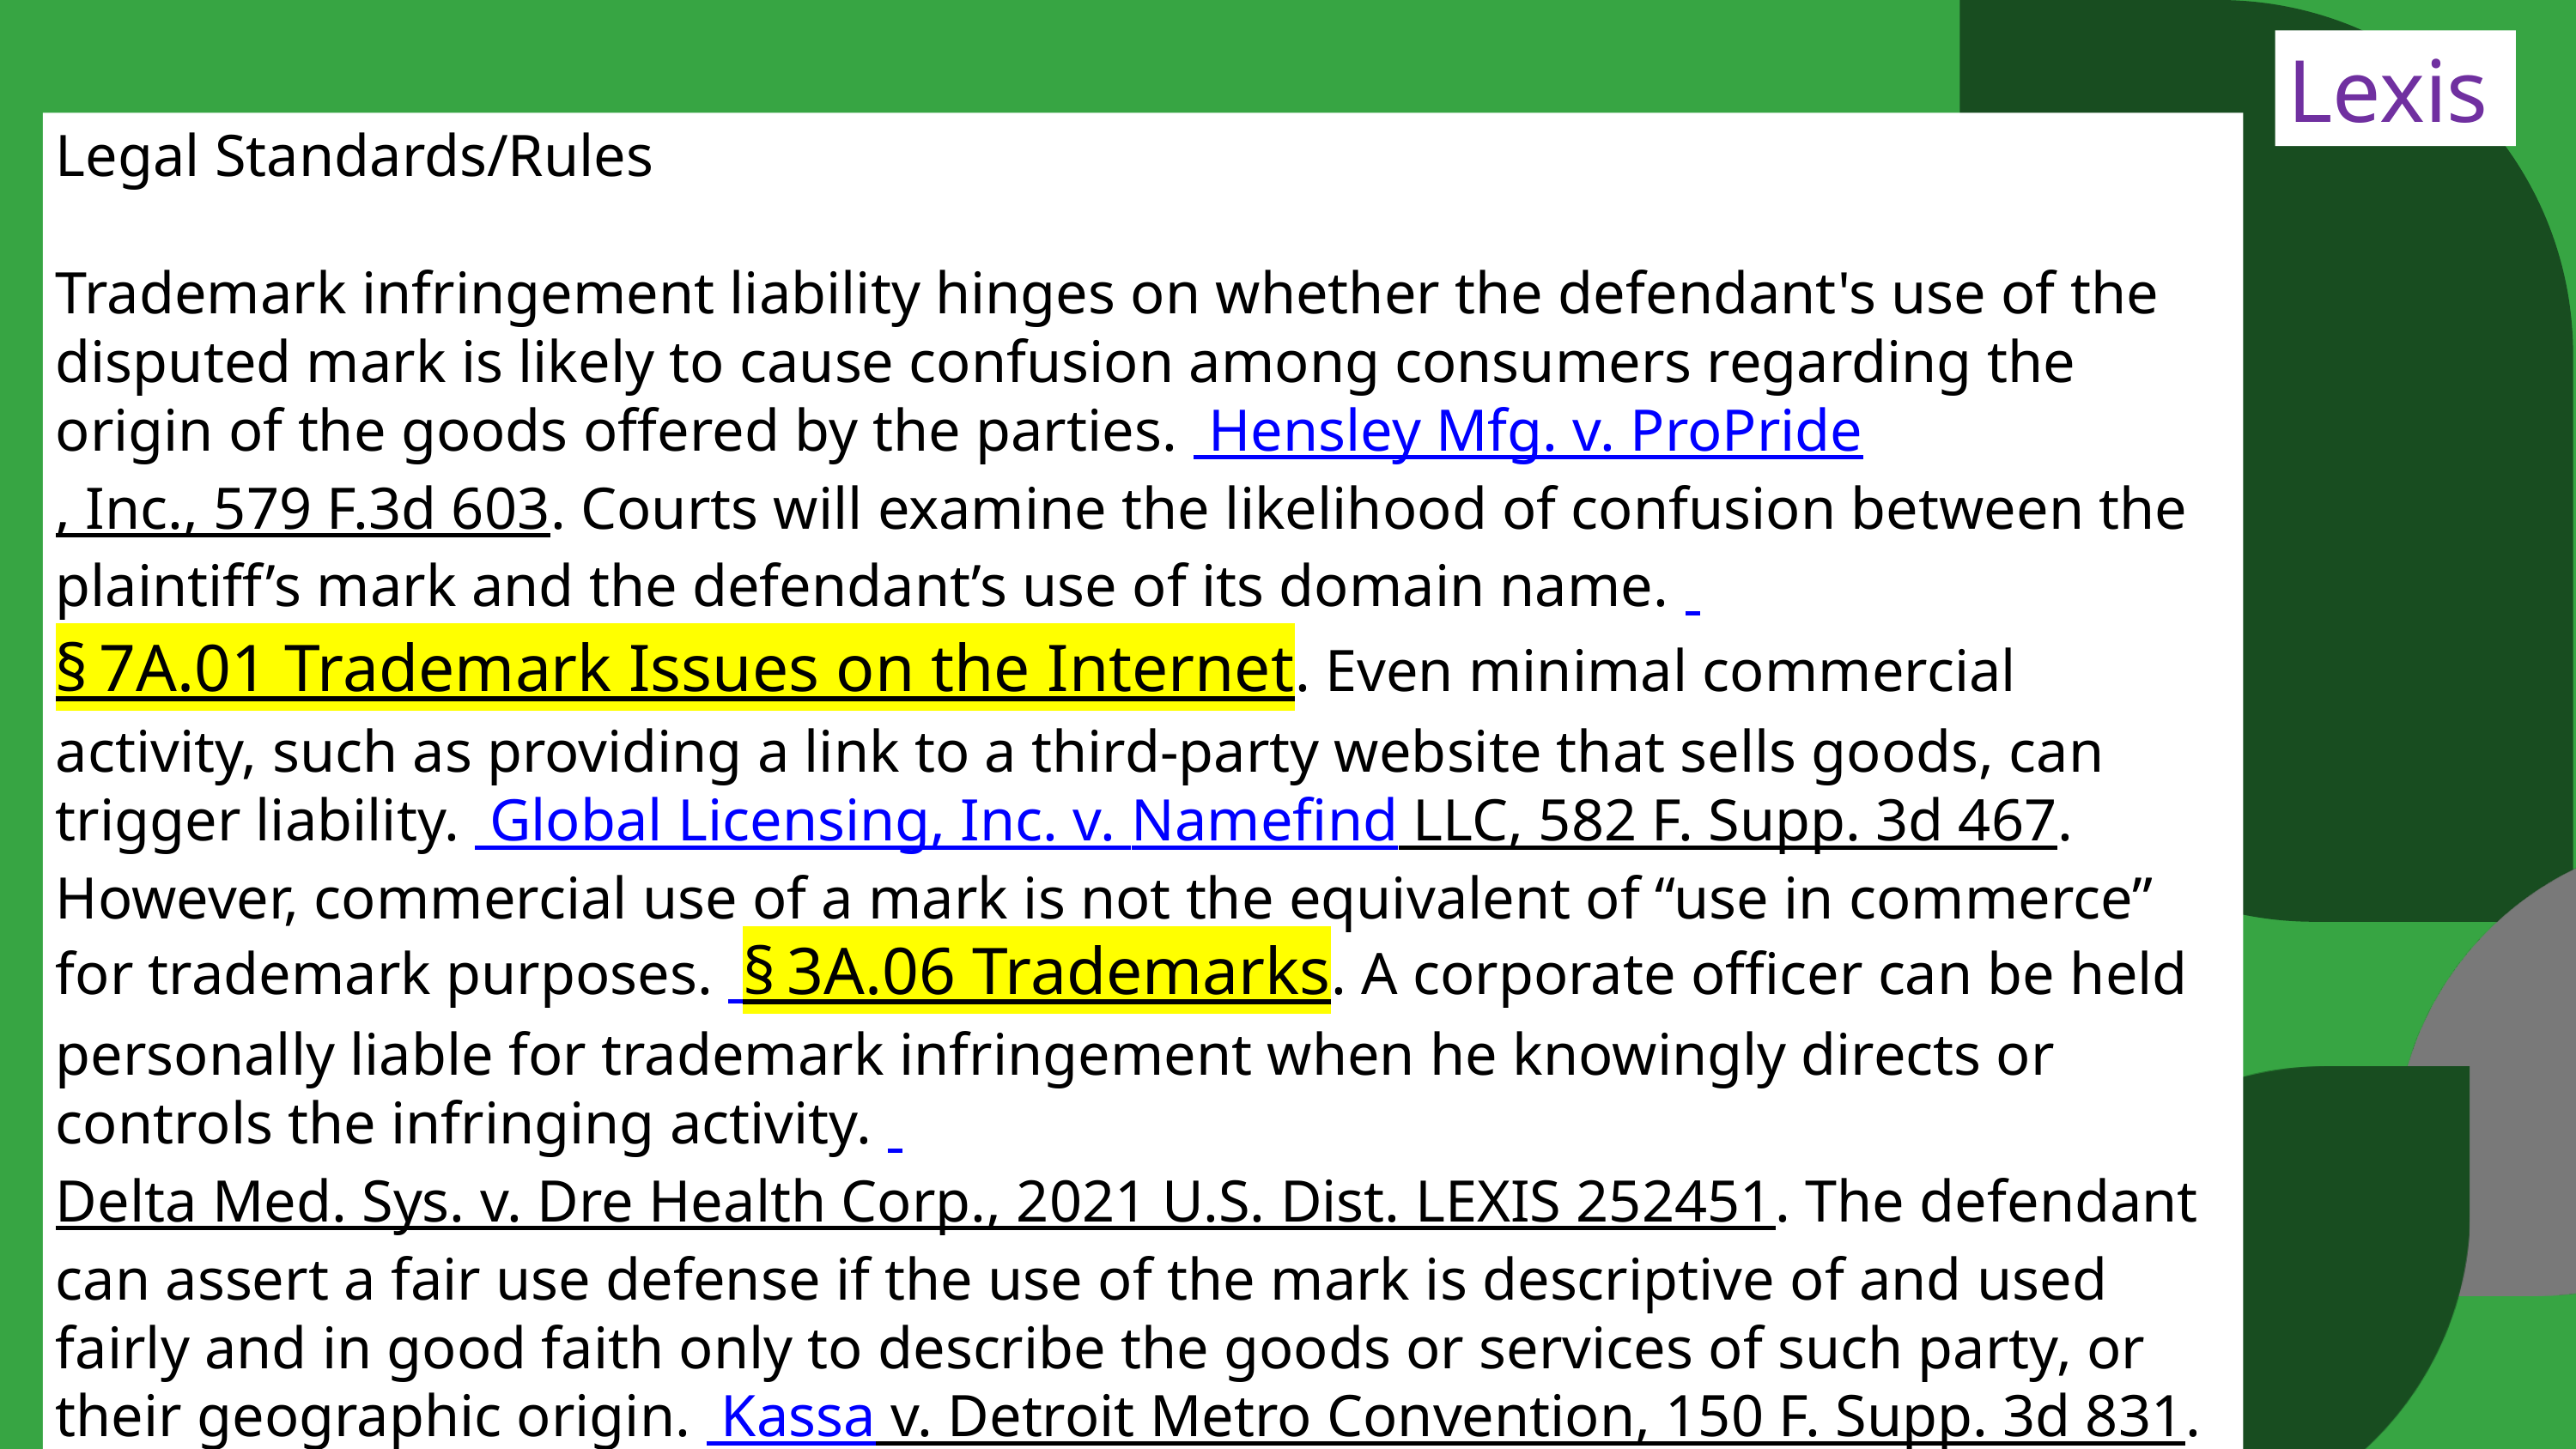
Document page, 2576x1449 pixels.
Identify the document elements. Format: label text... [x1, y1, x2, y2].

text_box [2395, 927, 2576, 1296]
text_box [2244, 1066, 2470, 1449]
text_box Legal Standards/Rules Trademark infringement liability hinges on whether the defendant's use of the disputed mark is likely to cause confusion among consumers regarding the origin of the goods offered by the parties. Hensley Mfg. v. ProPride, Inc., 579 F.3d 603. Courts will examine the likelihood of confusion between the plaintiff’s mark and the defendant’s use of its domain name. § 7A.01 Trademark Issues on the Internet. Even minimal commercial activity, such as providing a link to a third-party website that sells goods, can trigger liability. Global Licensing, Inc. v. Namefind LLC, 582 F. Supp. 3d 467. However, commercial use of a mark is not the equivalent of “use in commerce” for trademark purposes. § 3A.06 Trademarks. A corporate officer can be held personally liable for trademark infringement when he knowingly directs or controls the infringing activity. Delta Med. Sys. v. Dre Health Corp., 2021 U.S. Dist. LEXIS 252451. The defendant can assert a fair use defense if the use of the mark is descriptive of and used fairly and in good faith only to describe the goods or services of such party, or their geographic origin. Kassa v. Detroit Metro Convention, 150 F. Supp. 3d 831. [42, 112, 2244, 1449]
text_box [1959, 0, 2573, 923]
